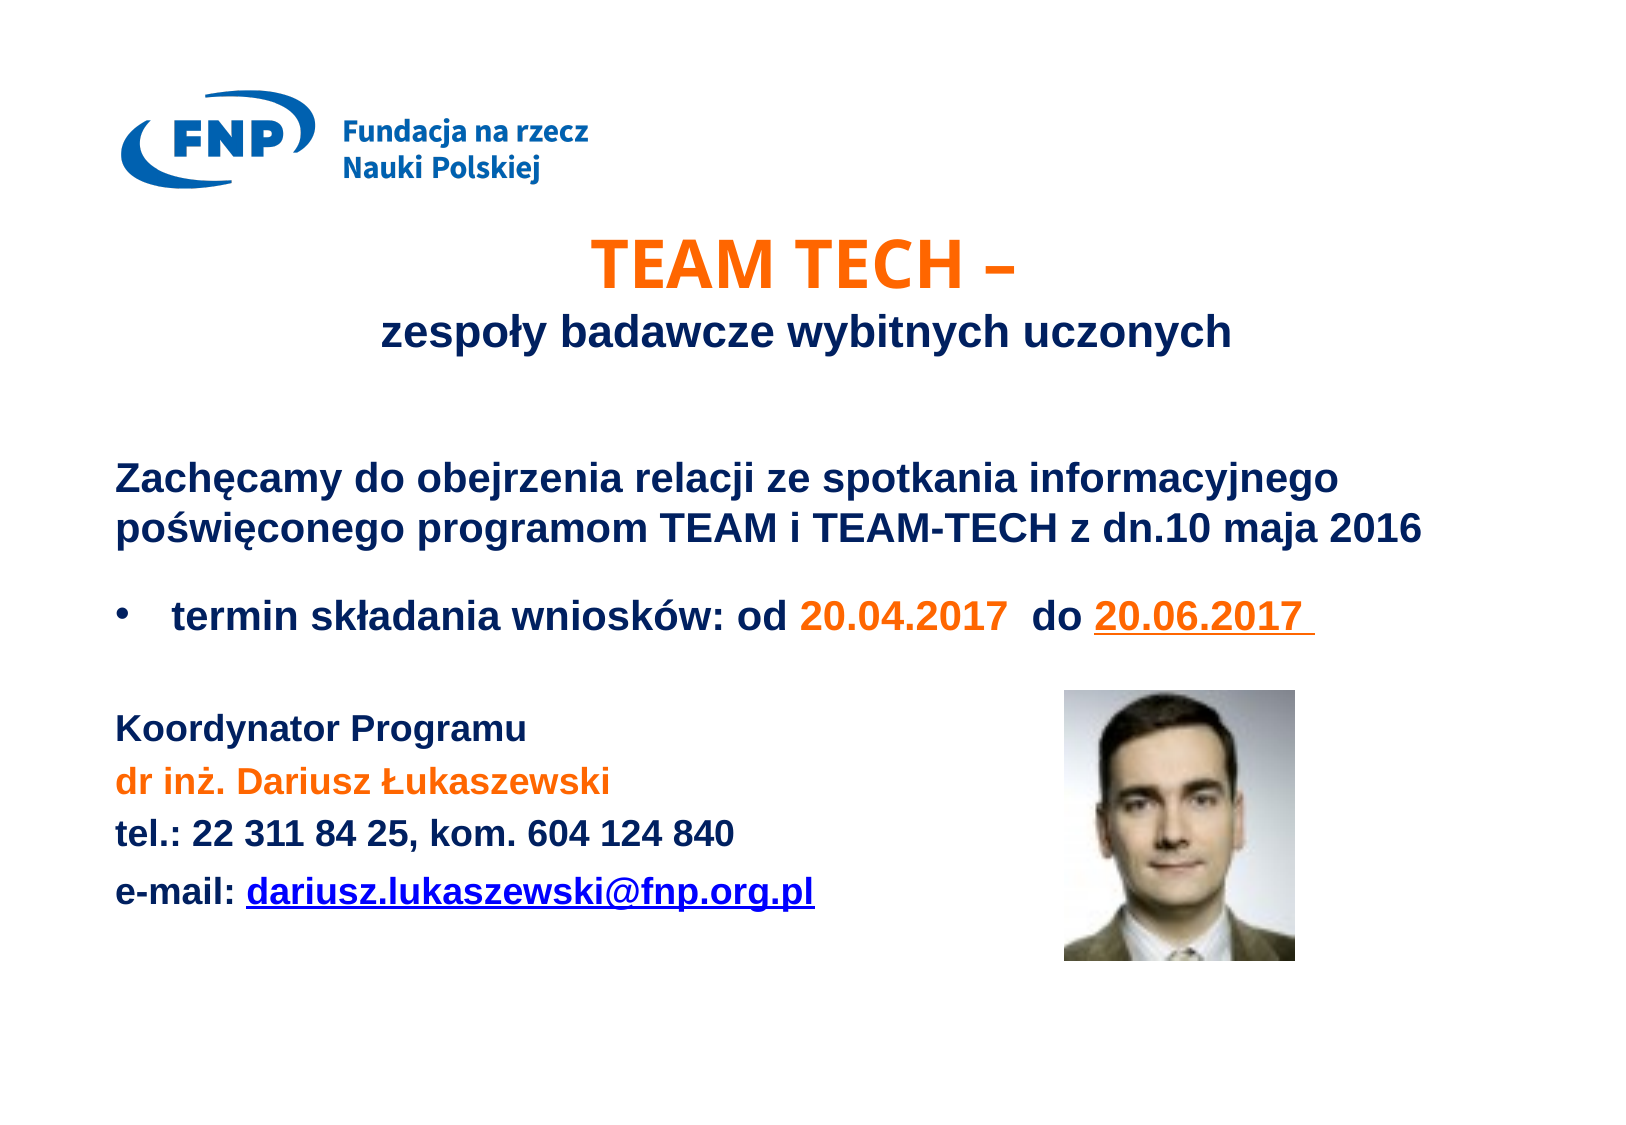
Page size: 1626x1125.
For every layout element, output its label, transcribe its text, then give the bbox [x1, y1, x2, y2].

picture [1063, 690, 1296, 961]
list Zachęcamy do obejrzenia relacji ze spotkania informacyjnego poświęconego programom TEAM i TEAM-TECH z dn.10 maja 2016 termin składania wniosków: od 20.04.2017 do 20.06.2017 Koordynator Programu dr inż. Dariusz Łukaszewski tel.: 22 311 84 25, kom. 604 124 840 e-mail: dariusz.lukaszewski@fnp.org.pl [115, 450, 1505, 988]
title TEAM TECH – zespoły badawcze wybitnych uczonych [118, 221, 1508, 403]
picture [118, 88, 591, 191]
